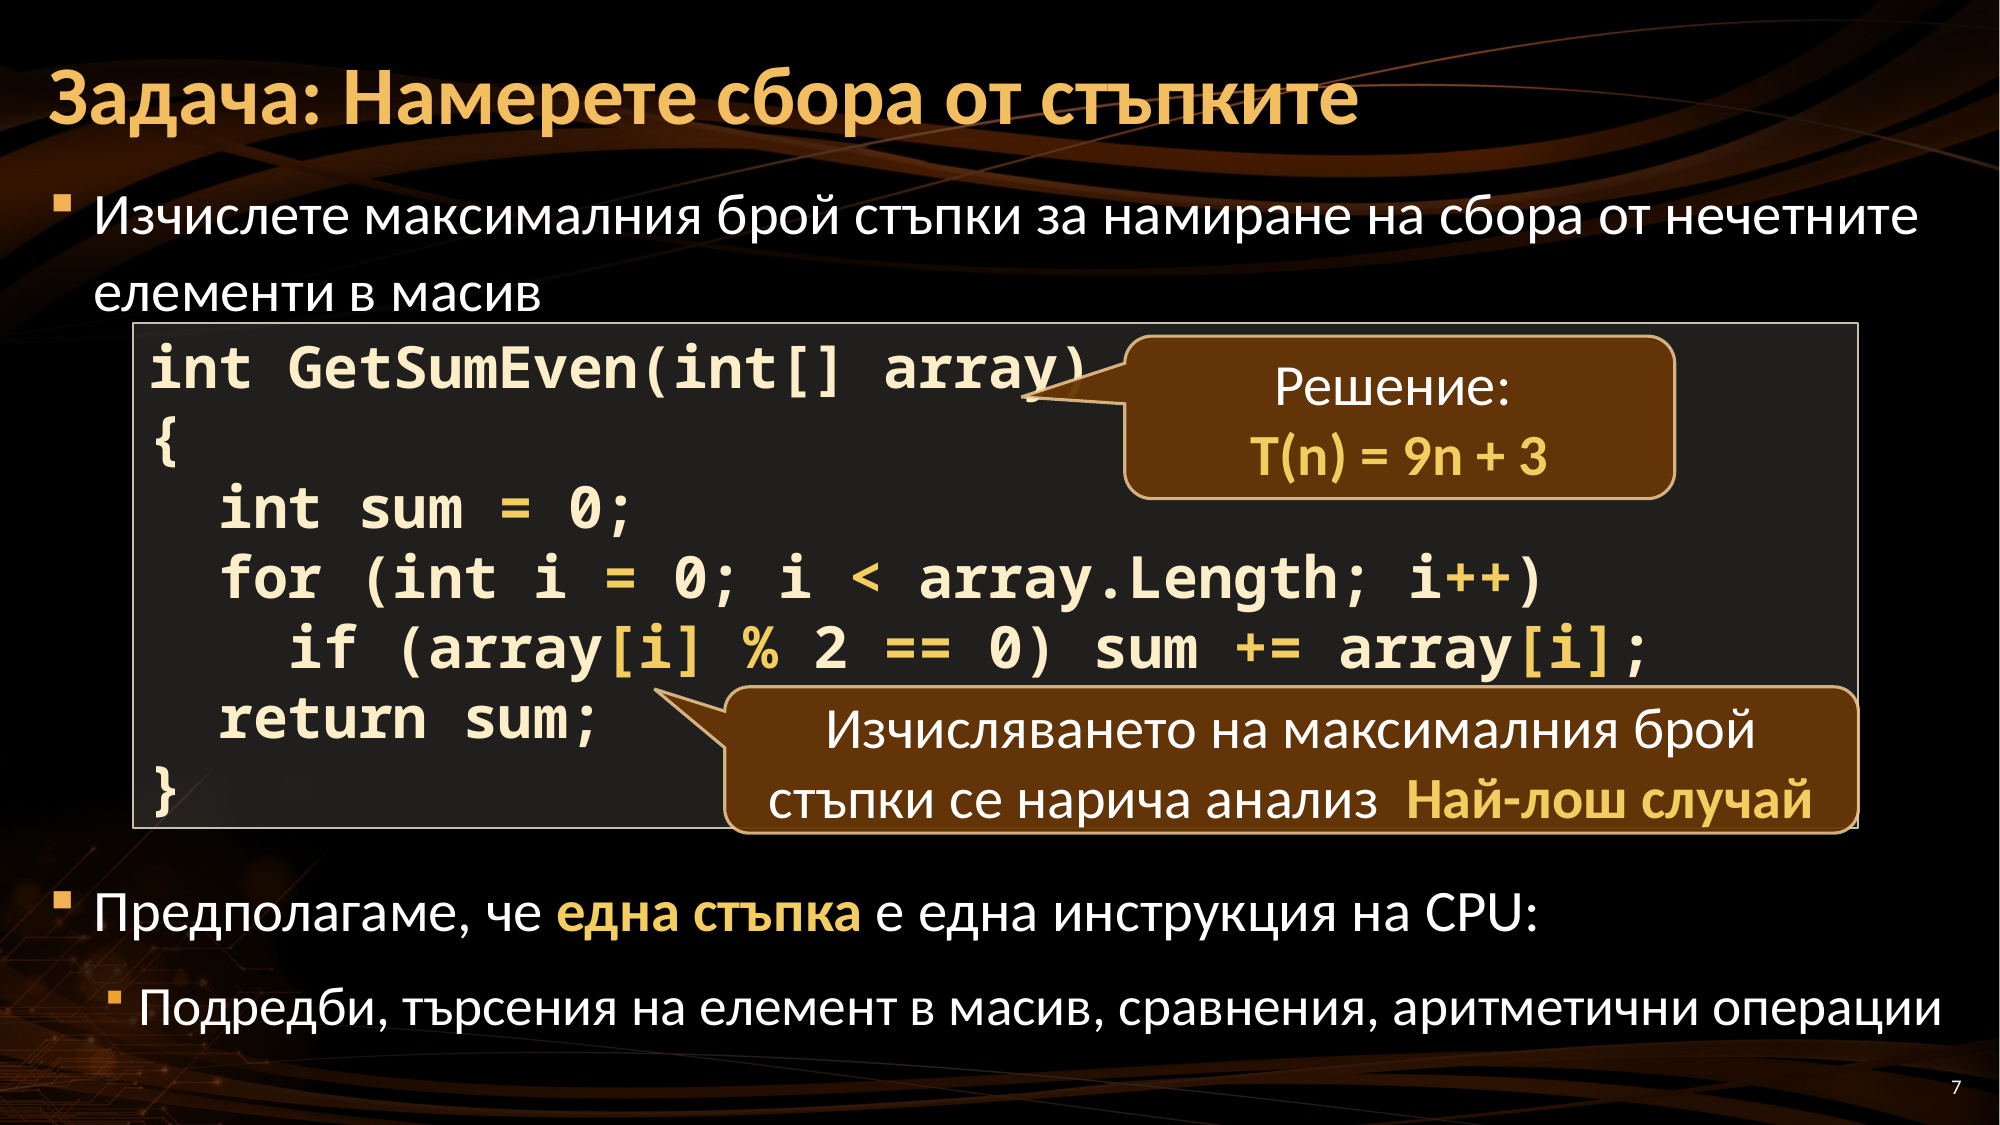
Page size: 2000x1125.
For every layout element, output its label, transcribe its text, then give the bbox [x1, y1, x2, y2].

text_box int GetSumEven(int[] array) { int sum = 0; for (int i = 0; i < array.Length; i++) if (array[i] % 2 == 0) sum += array[i]; return sum; } [133, 323, 1859, 828]
list Изчислете максималния брой стъпки за намиране на сбора от нечетните елементи в масив Предполагаме, че една стъпка е една инструкция на CPU: Подредби, търсения на елемент в масив, сравнения, аритметични операции [31, 189, 1968, 1103]
title Задача: Намерете сбора от стъпките [30, 6, 1968, 189]
slide_number 7 [1897, 1070, 1968, 1103]
text_box Решение: T(n) = 9n + 3 [1020, 335, 1676, 500]
picture [0, 0, 2000, 1125]
text_box Изчисляването на максималния брой стъпки се нарича анализ Най-лош случай [653, 685, 1860, 835]
